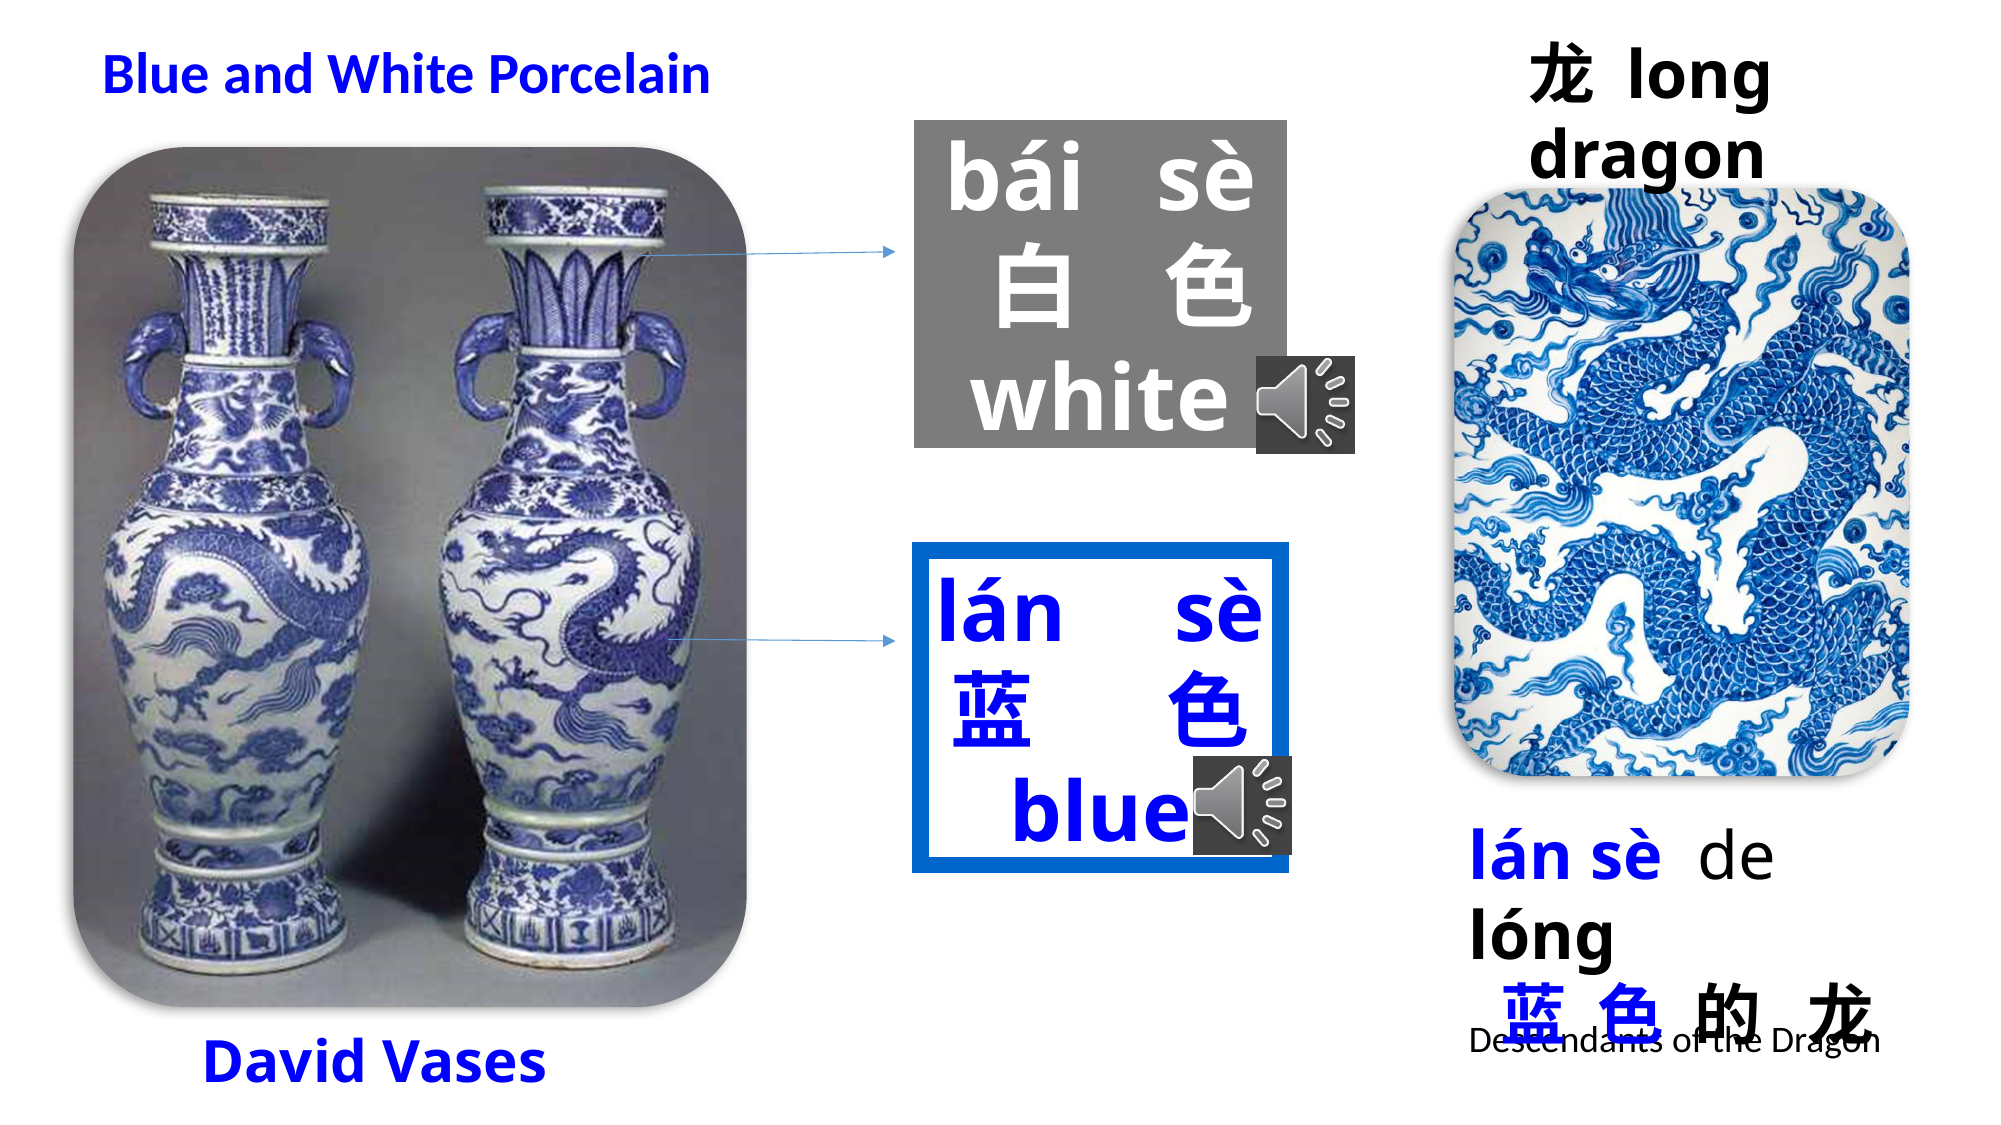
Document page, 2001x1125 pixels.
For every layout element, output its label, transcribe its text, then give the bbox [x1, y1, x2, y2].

picture [1255, 355, 1356, 456]
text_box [641, 251, 896, 256]
picture [1454, 188, 1910, 777]
text_box David Vases [186, 1016, 563, 1102]
text_box Blue and White Porcelain [87, 27, 763, 113]
picture [73, 147, 747, 1008]
text_box lán sè de lóng 蓝 色 的 龙 [1454, 805, 1967, 1061]
picture [1192, 755, 1293, 856]
text_box bái sè 白 色 white [905, 111, 1296, 457]
text_box lán sè 蓝 色 blue [920, 550, 1281, 866]
text_box 龙 long dragon [1513, 24, 1917, 200]
text_box Descendants of the Dragon [1454, 1007, 1976, 1067]
